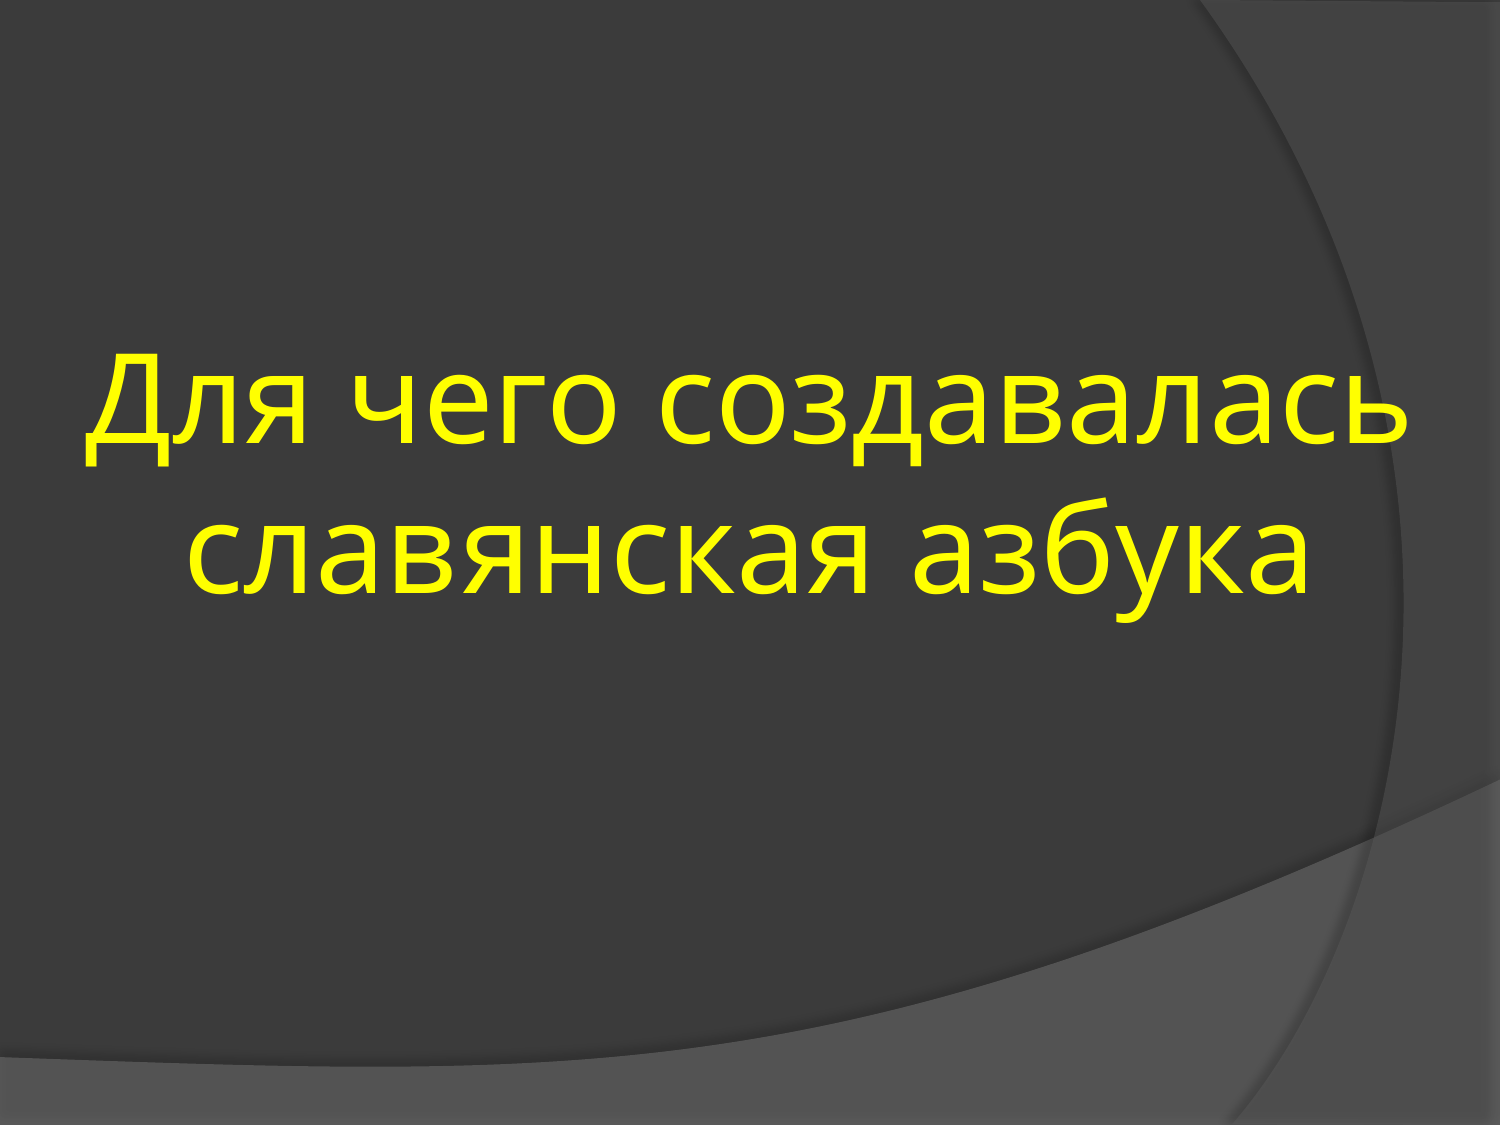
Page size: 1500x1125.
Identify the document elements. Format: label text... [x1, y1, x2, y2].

title Для чего создавалась славянская азбука [75, 246, 1425, 692]
